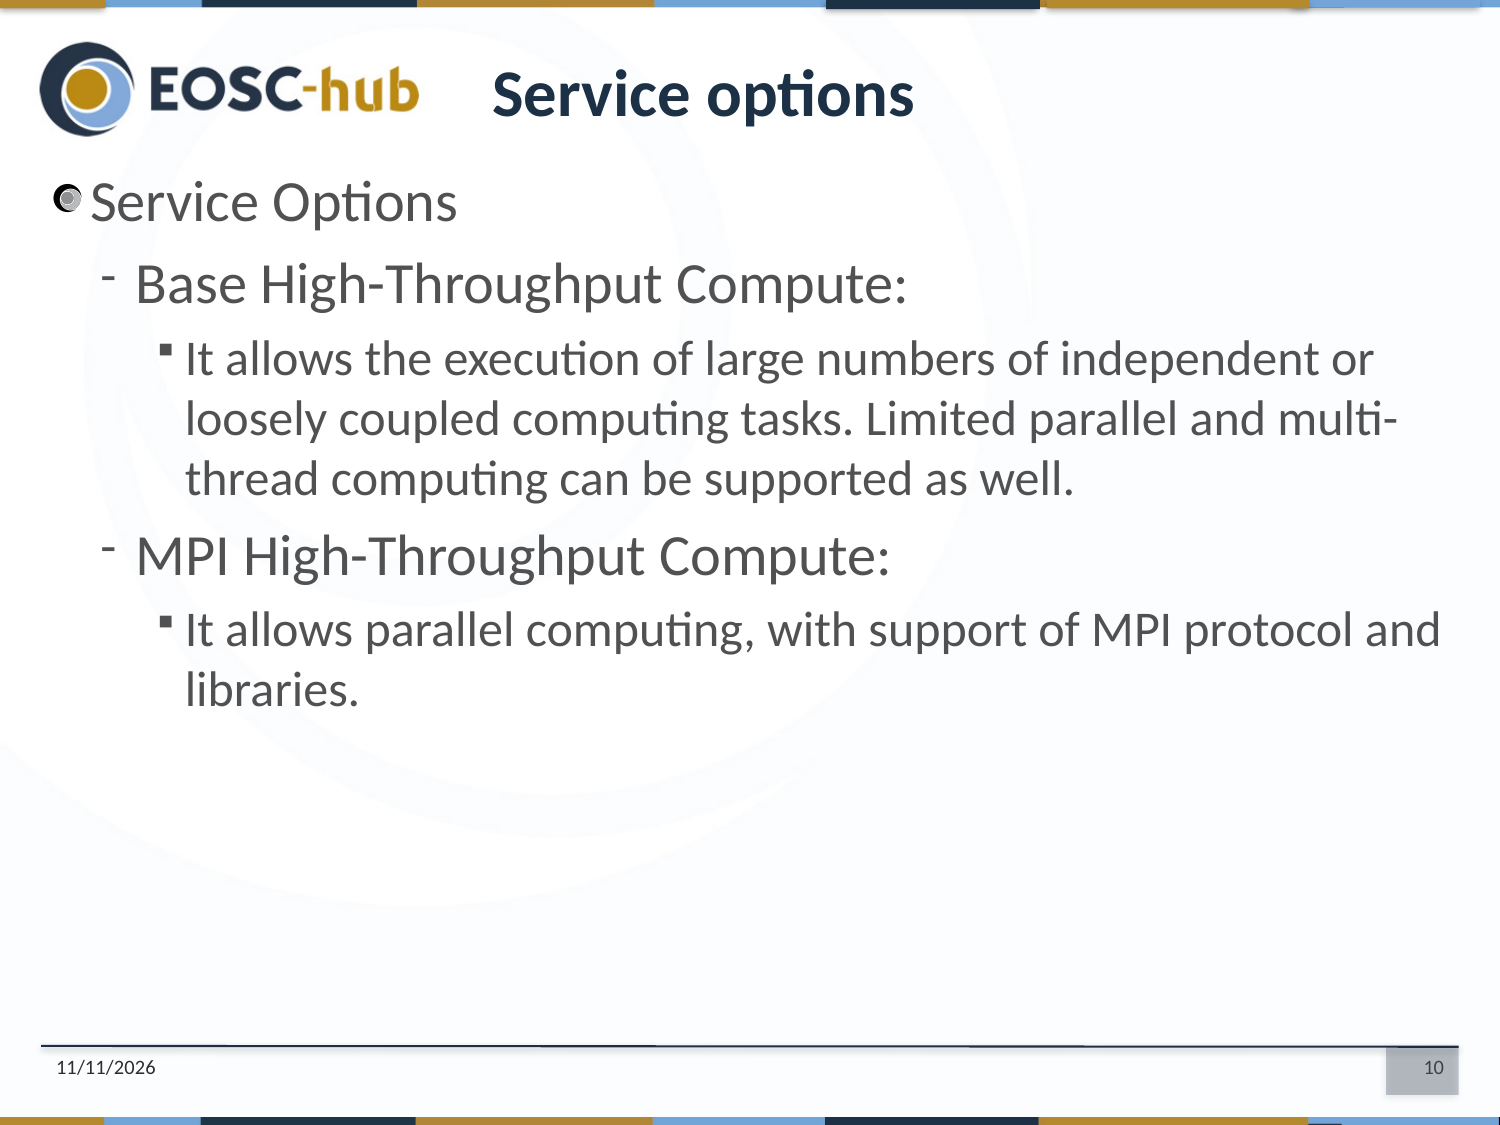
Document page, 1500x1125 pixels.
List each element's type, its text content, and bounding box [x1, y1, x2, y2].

list Service Options Base High-Throughput Compute: It allows the execution of large numbers of independent or loosely coupled computing tasks. Limited parallel and multi-thread computing can be supported as well. MPI High-Throughput Compute: It allows parallel computing, with support of MPI protocol and libraries. [29, 155, 1471, 953]
picture [0, 0, 1500, 1125]
list Service options [477, 42, 1459, 155]
slide_number 12-Jul-19 [41, 1046, 392, 1094]
slide_number 10 [1074, 1046, 1459, 1094]
